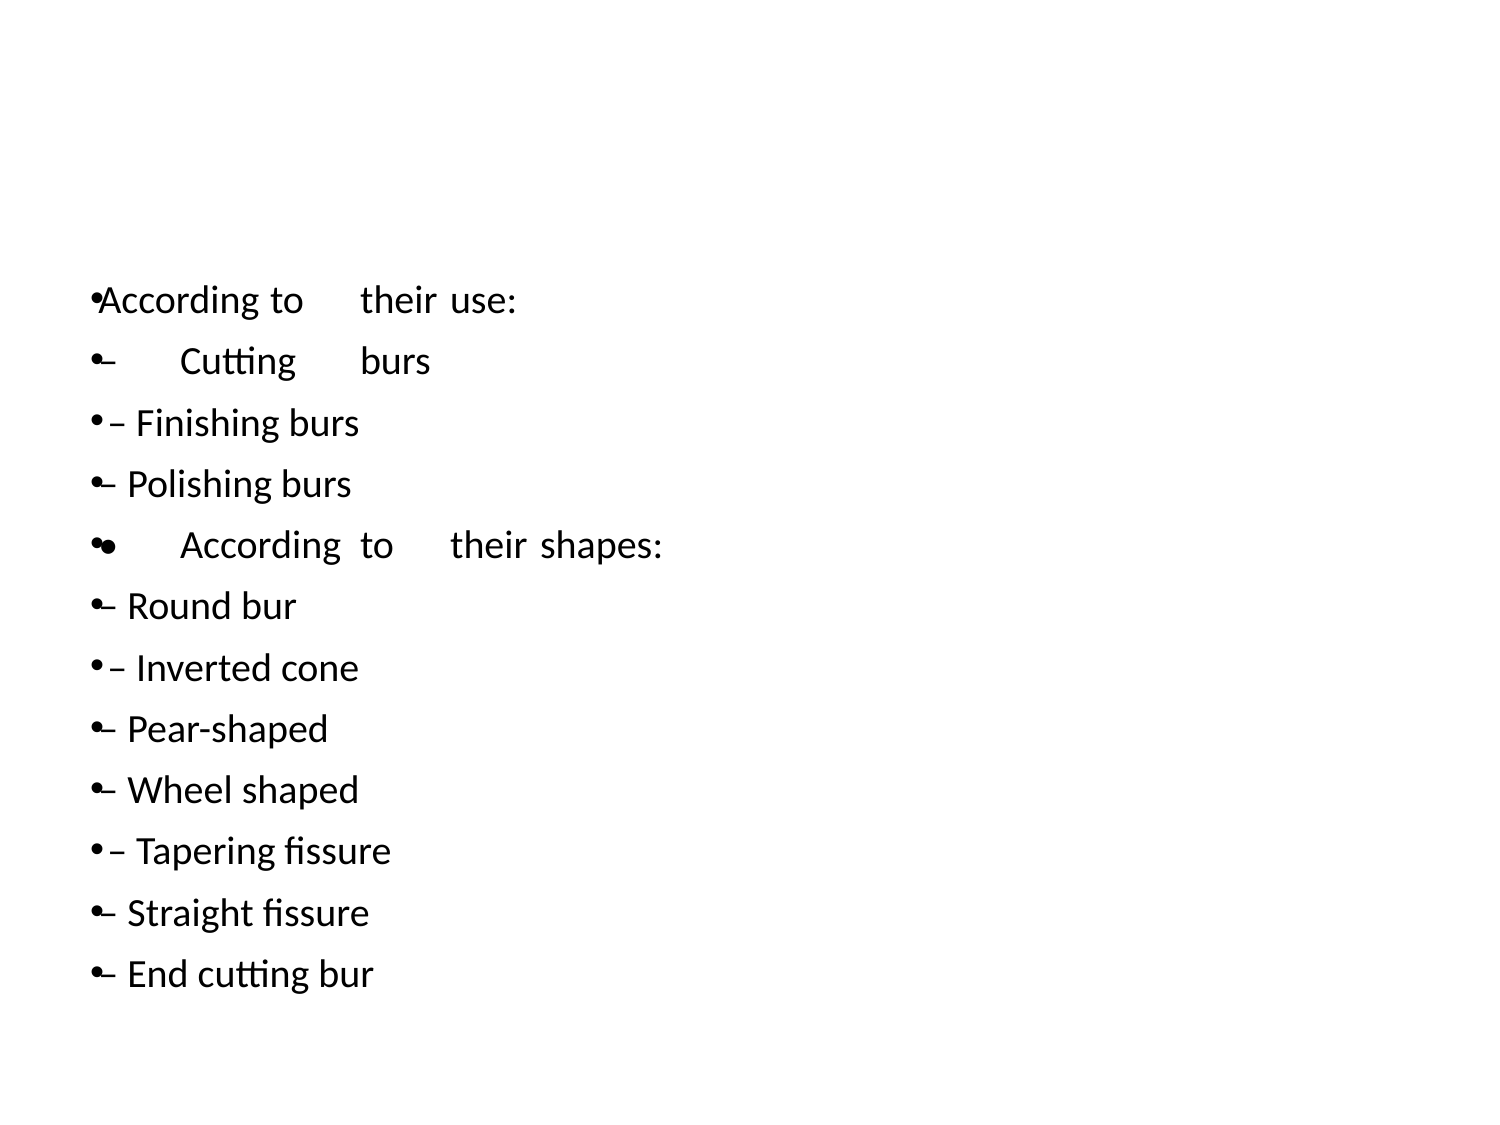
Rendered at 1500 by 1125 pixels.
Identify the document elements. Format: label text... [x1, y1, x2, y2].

list According to their use: – Cutting burs – Finishing burs – Polishing burs • According to their shapes: – Round bur – Inverted cone – Pear-shaped – Wheel shaped – Tapering fissure – Straight fissure – End cutting bur [75, 262, 1425, 1005]
